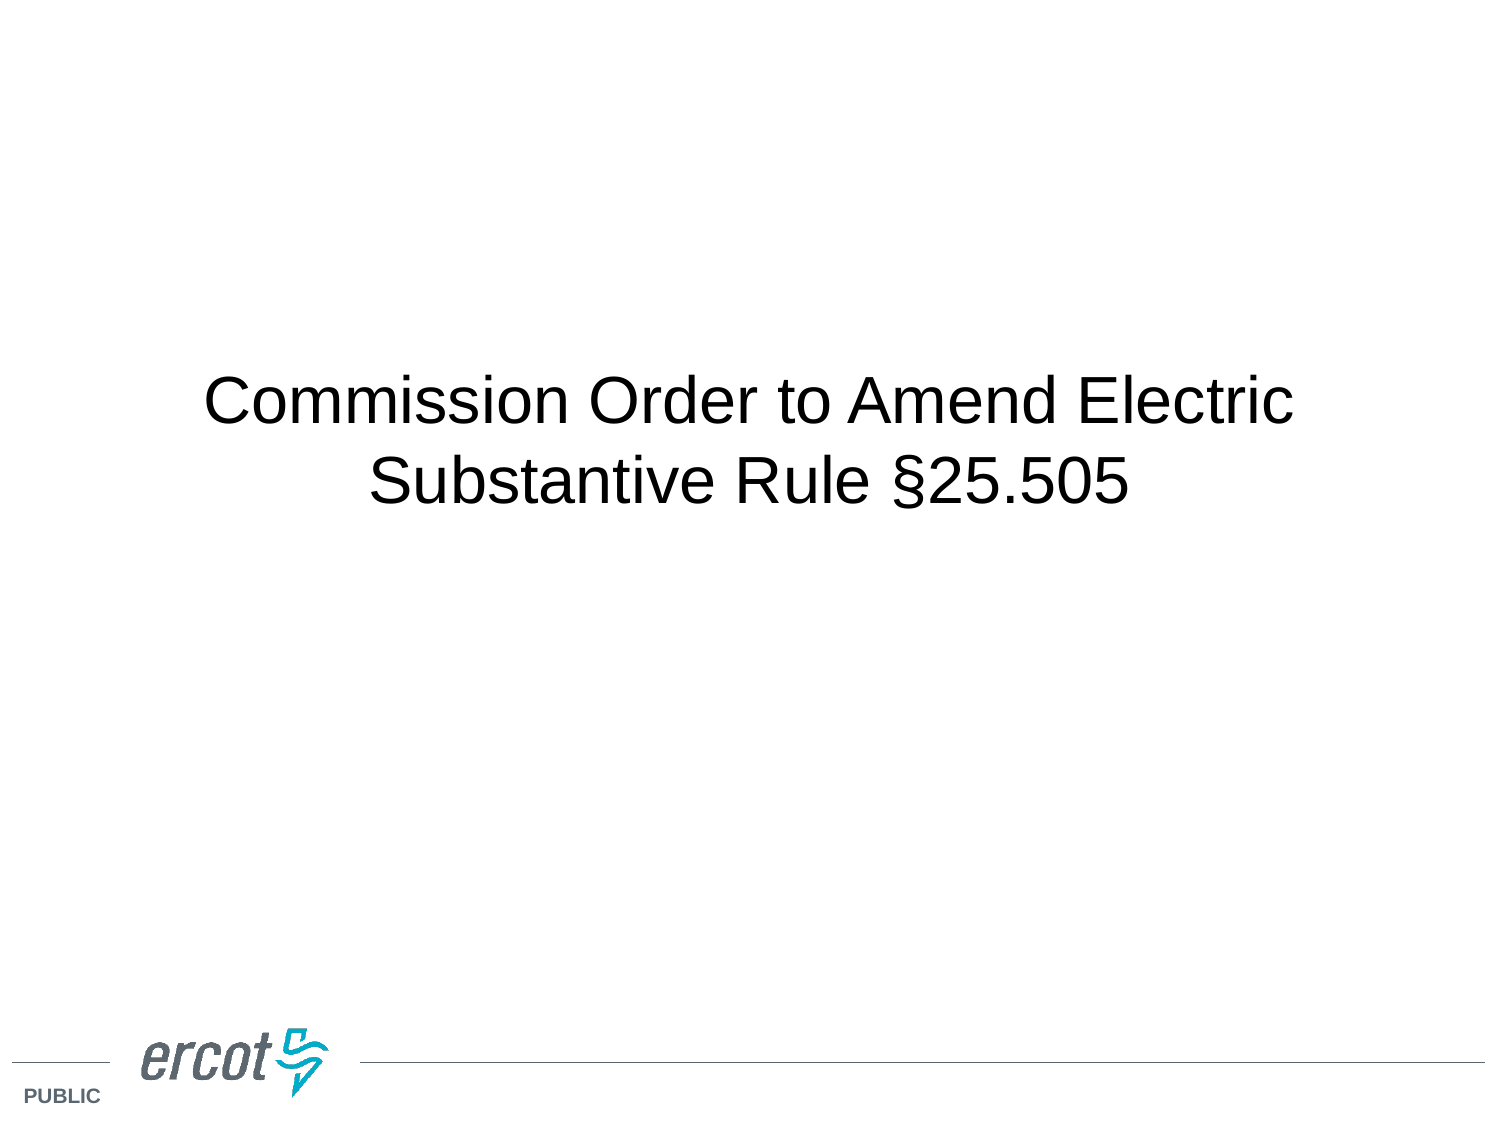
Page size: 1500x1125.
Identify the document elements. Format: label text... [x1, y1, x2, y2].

title Commission Order to Amend Electric Substantive Rule §25.505 [112, 349, 1388, 591]
picture [137, 1024, 332, 1100]
